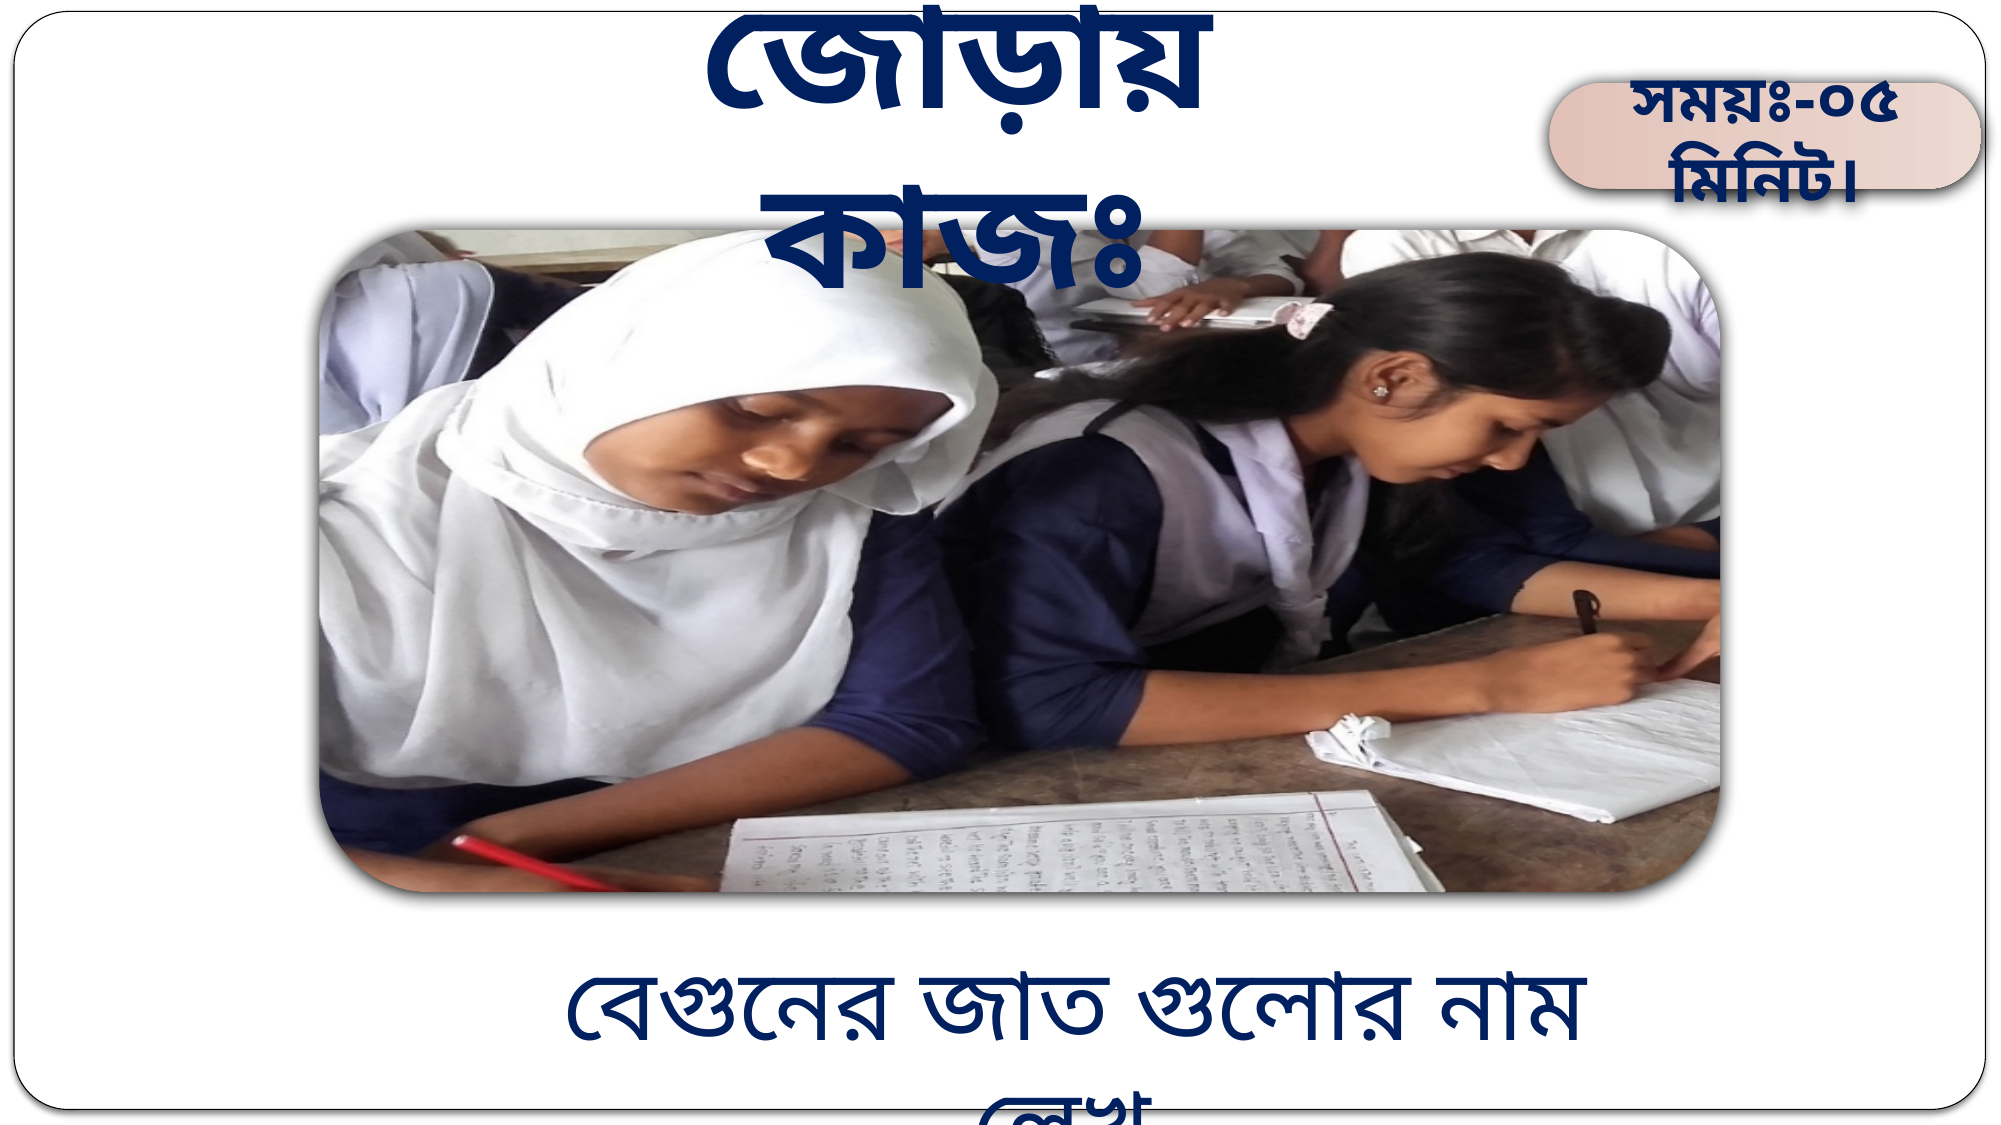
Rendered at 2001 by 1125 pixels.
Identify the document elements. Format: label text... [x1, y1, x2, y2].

text_box বেগুনের জাত গুলোর নাম লেখ [533, 933, 1617, 1125]
text_box জোড়ায় কাজঃ [595, 29, 1319, 227]
picture [319, 229, 1721, 893]
text_box সময়ঃ-০৫ মিনিট। [1548, 81, 1983, 190]
